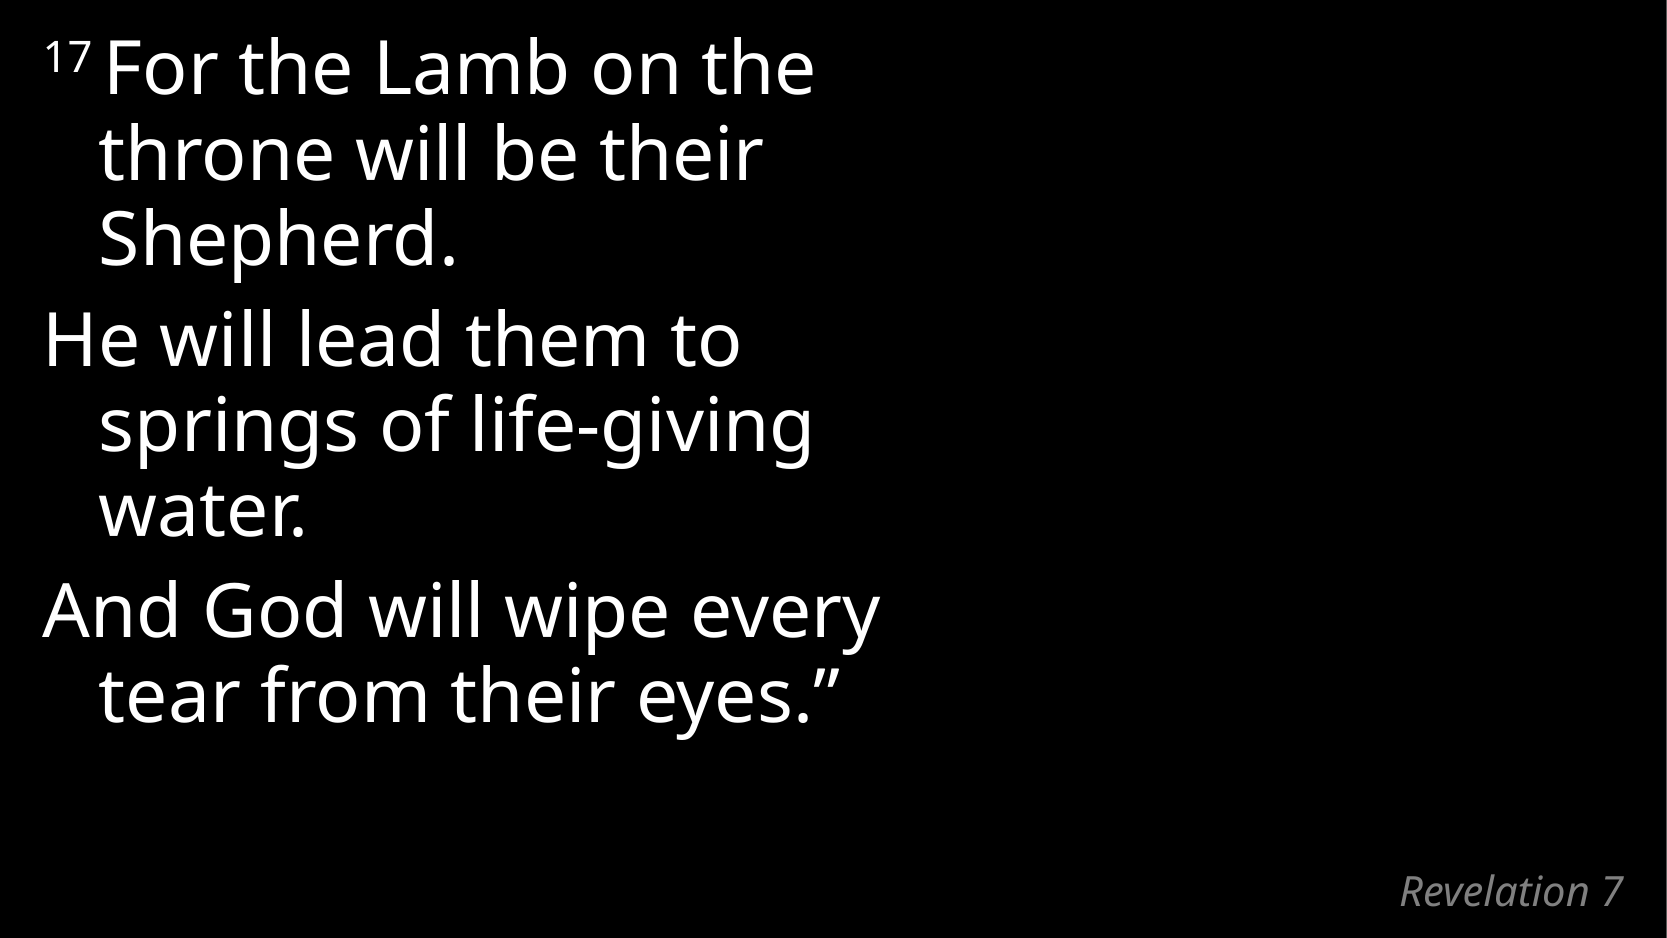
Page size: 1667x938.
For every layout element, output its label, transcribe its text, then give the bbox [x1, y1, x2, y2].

list 17 For the Lamb on the throne will be their Shepherd. He will lead them to springs of life-giving water. And God will wipe every tear from their eyes.” [27, 18, 1059, 813]
title Revelation 7 [1058, 834, 1640, 923]
